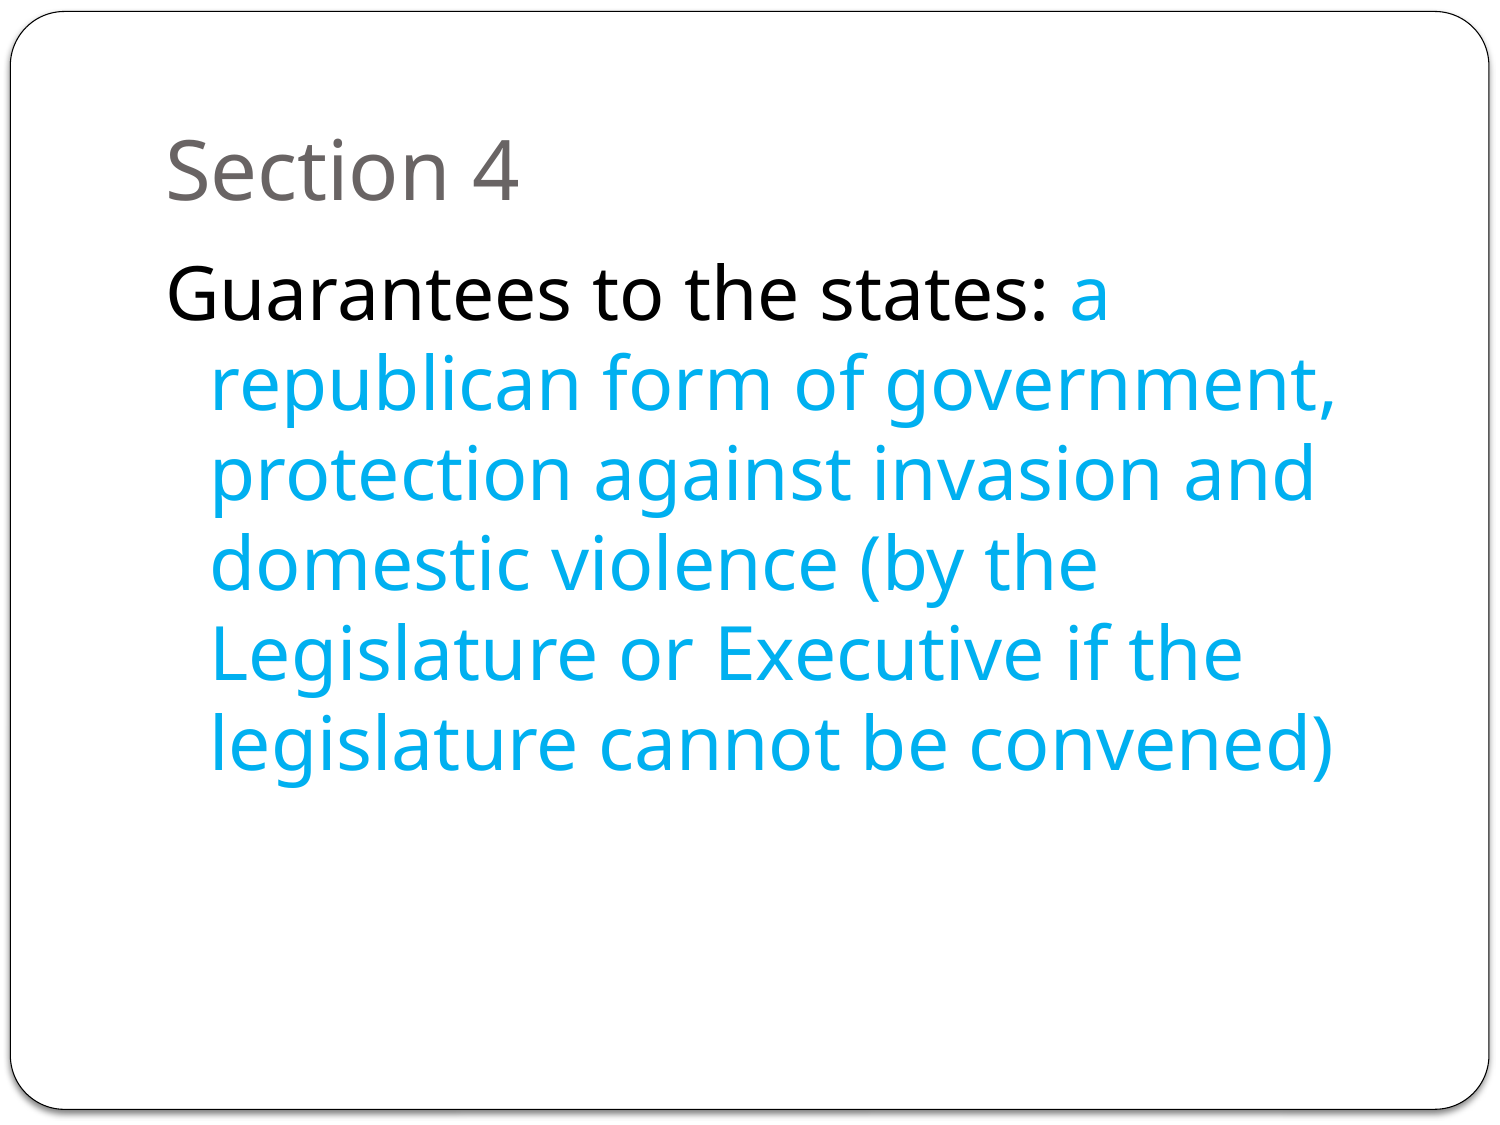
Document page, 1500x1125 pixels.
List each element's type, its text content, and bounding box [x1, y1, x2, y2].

title Section 4 [149, 44, 1426, 233]
list Guarantees to the states: a republican form of government, protection against invasion and domestic violence (by the Legislature or Executive if the legislature cannot be convened) [149, 237, 1426, 988]
